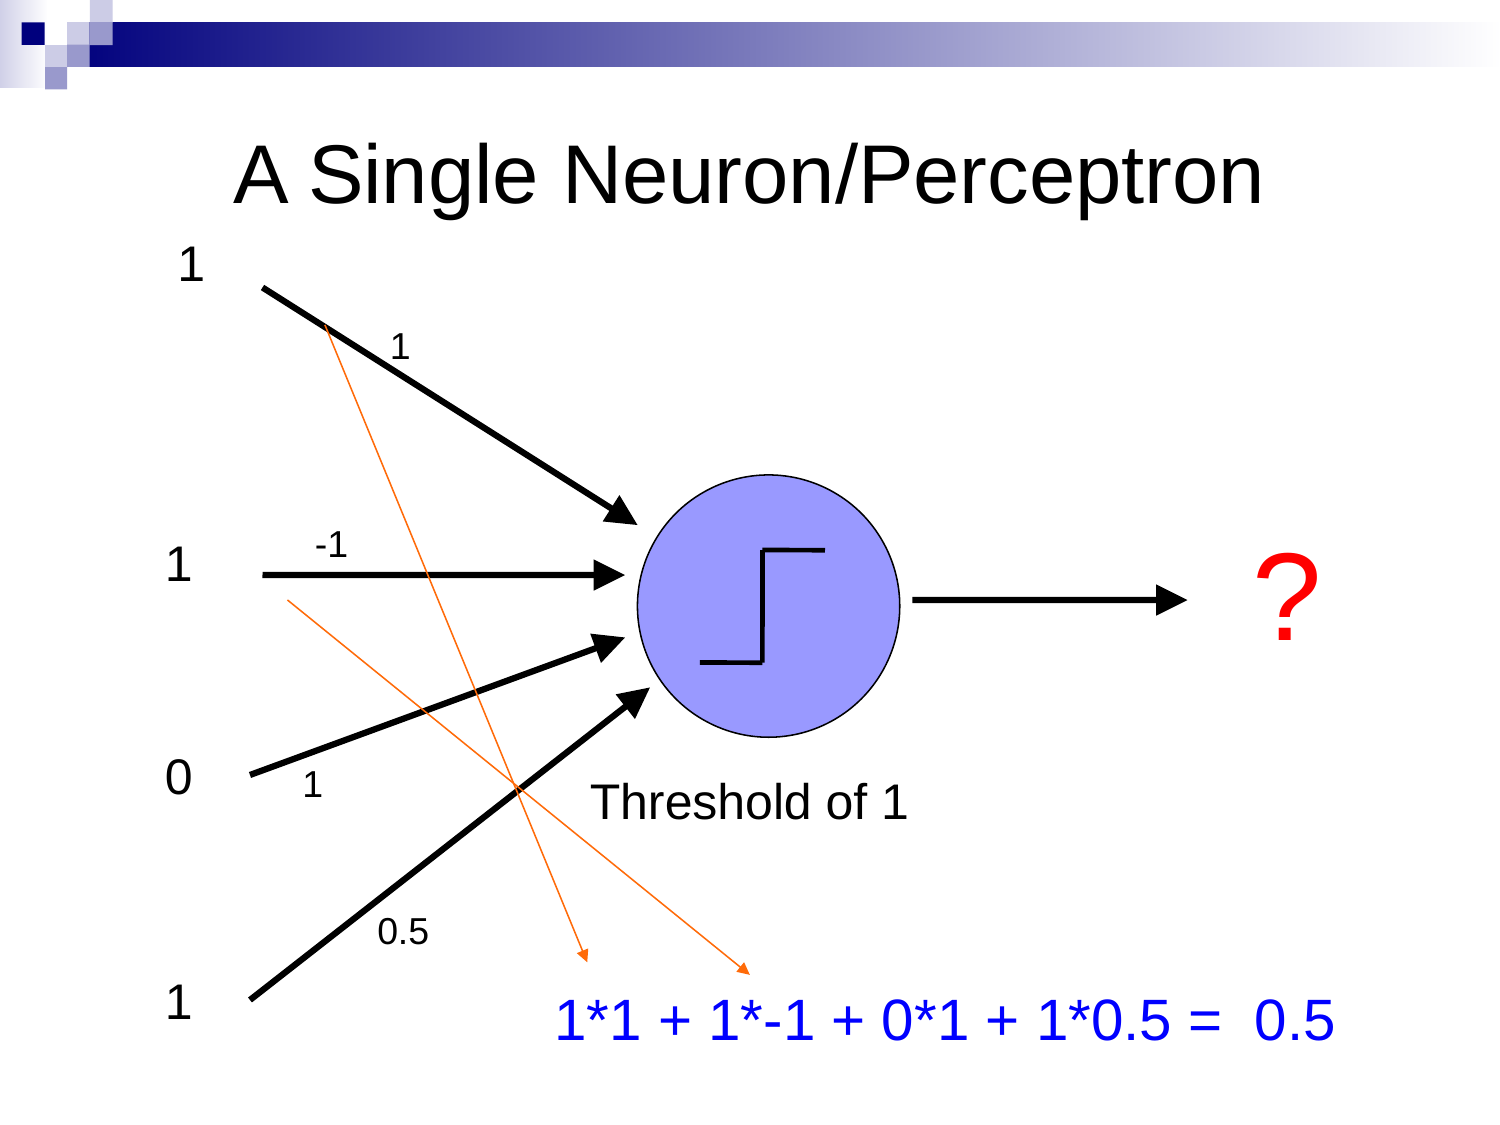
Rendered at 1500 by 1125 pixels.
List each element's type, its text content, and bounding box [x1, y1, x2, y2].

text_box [249, 287, 1188, 1001]
text_box ? [1237, 508, 1463, 674]
text_box 1*1 + 1*-1 + 0*1 + 1*0.5 = 0.5 [539, 974, 1352, 1060]
text_box 0 [149, 736, 244, 812]
text_box 1 [149, 524, 244, 599]
text_box 1 [162, 224, 325, 299]
text_box A Single Neuron/Perceptron [62, 112, 1438, 228]
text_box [699, 549, 826, 663]
text_box 1 [149, 961, 250, 1037]
